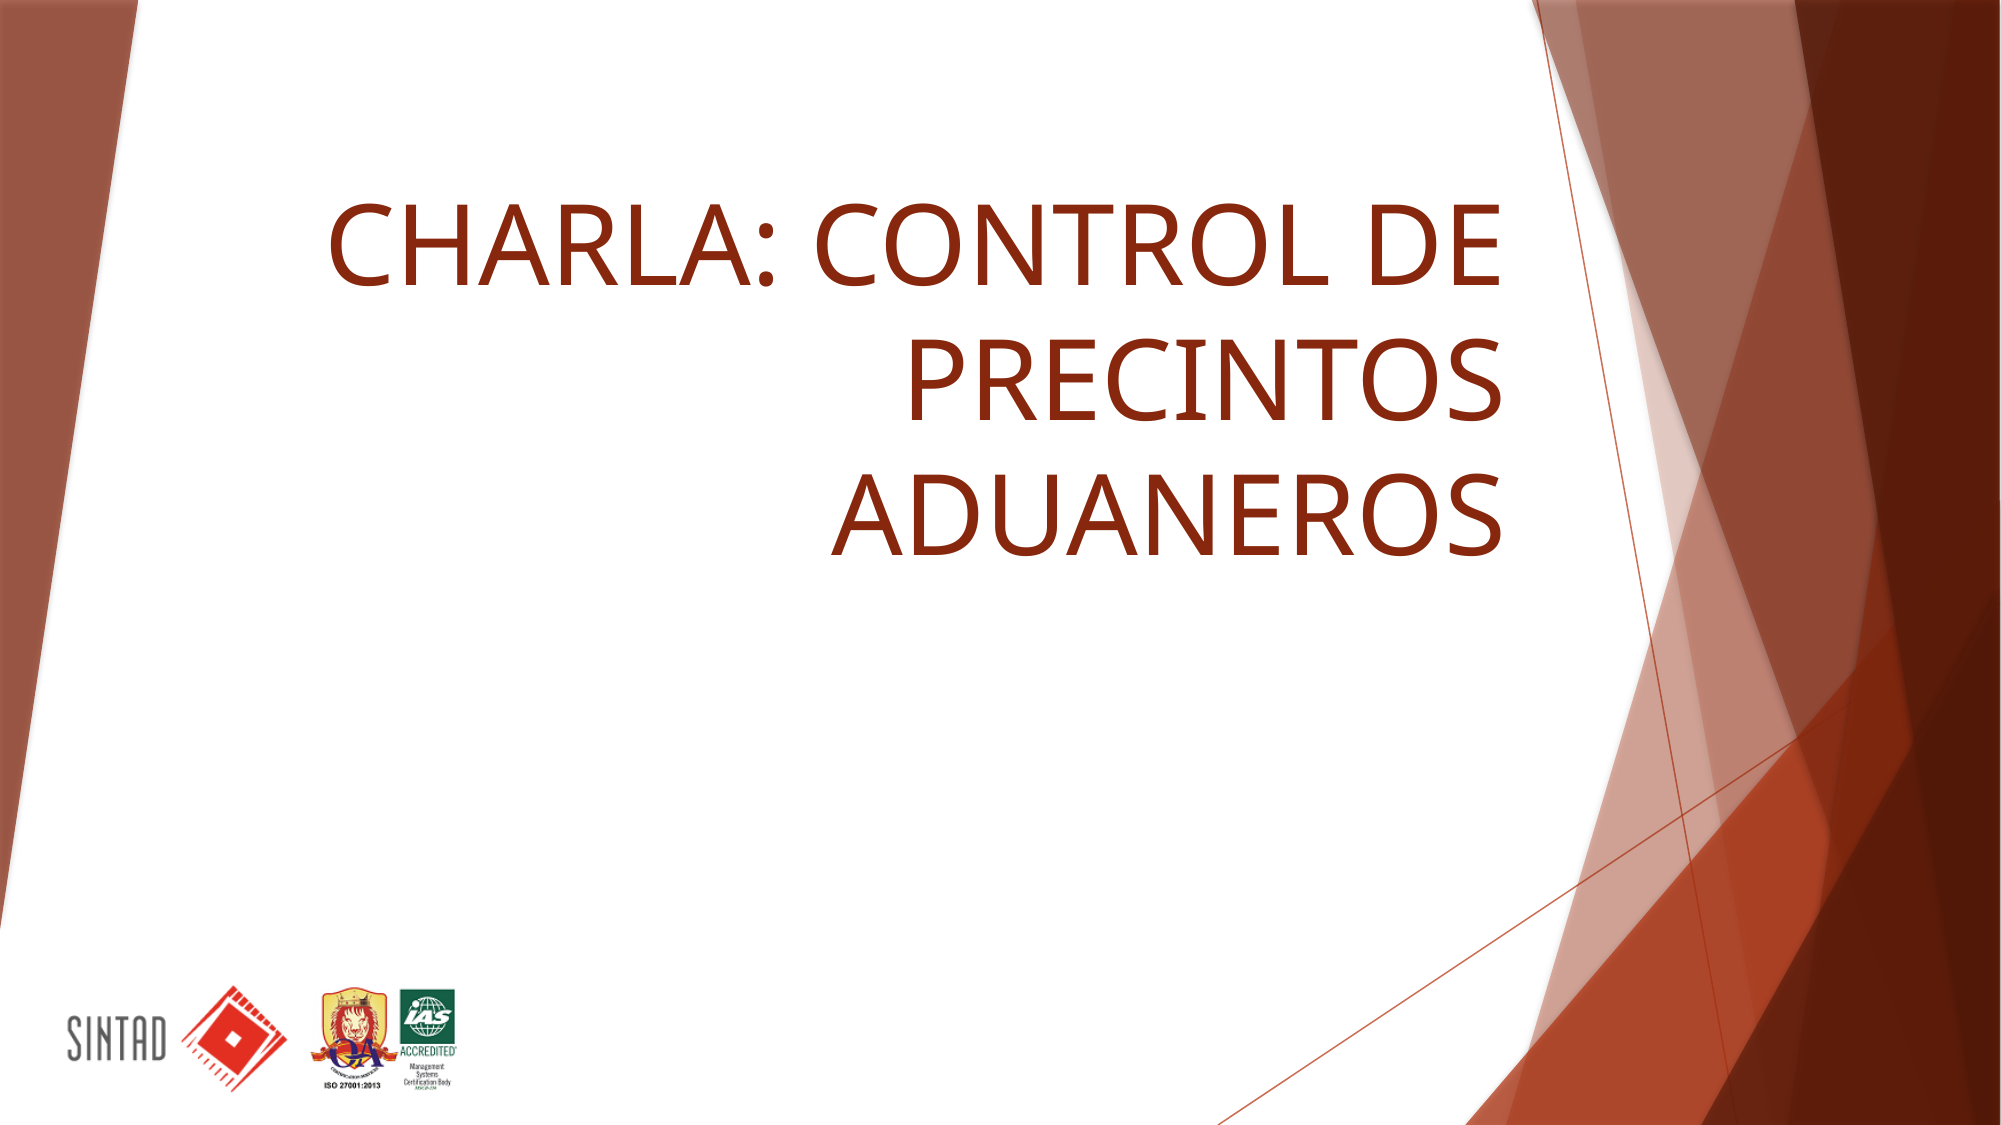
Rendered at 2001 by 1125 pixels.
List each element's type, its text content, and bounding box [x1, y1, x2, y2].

picture [64, 983, 465, 1097]
title CHARLA: CONTROL DE PRECINTOS ADUANEROS [247, 315, 1522, 586]
